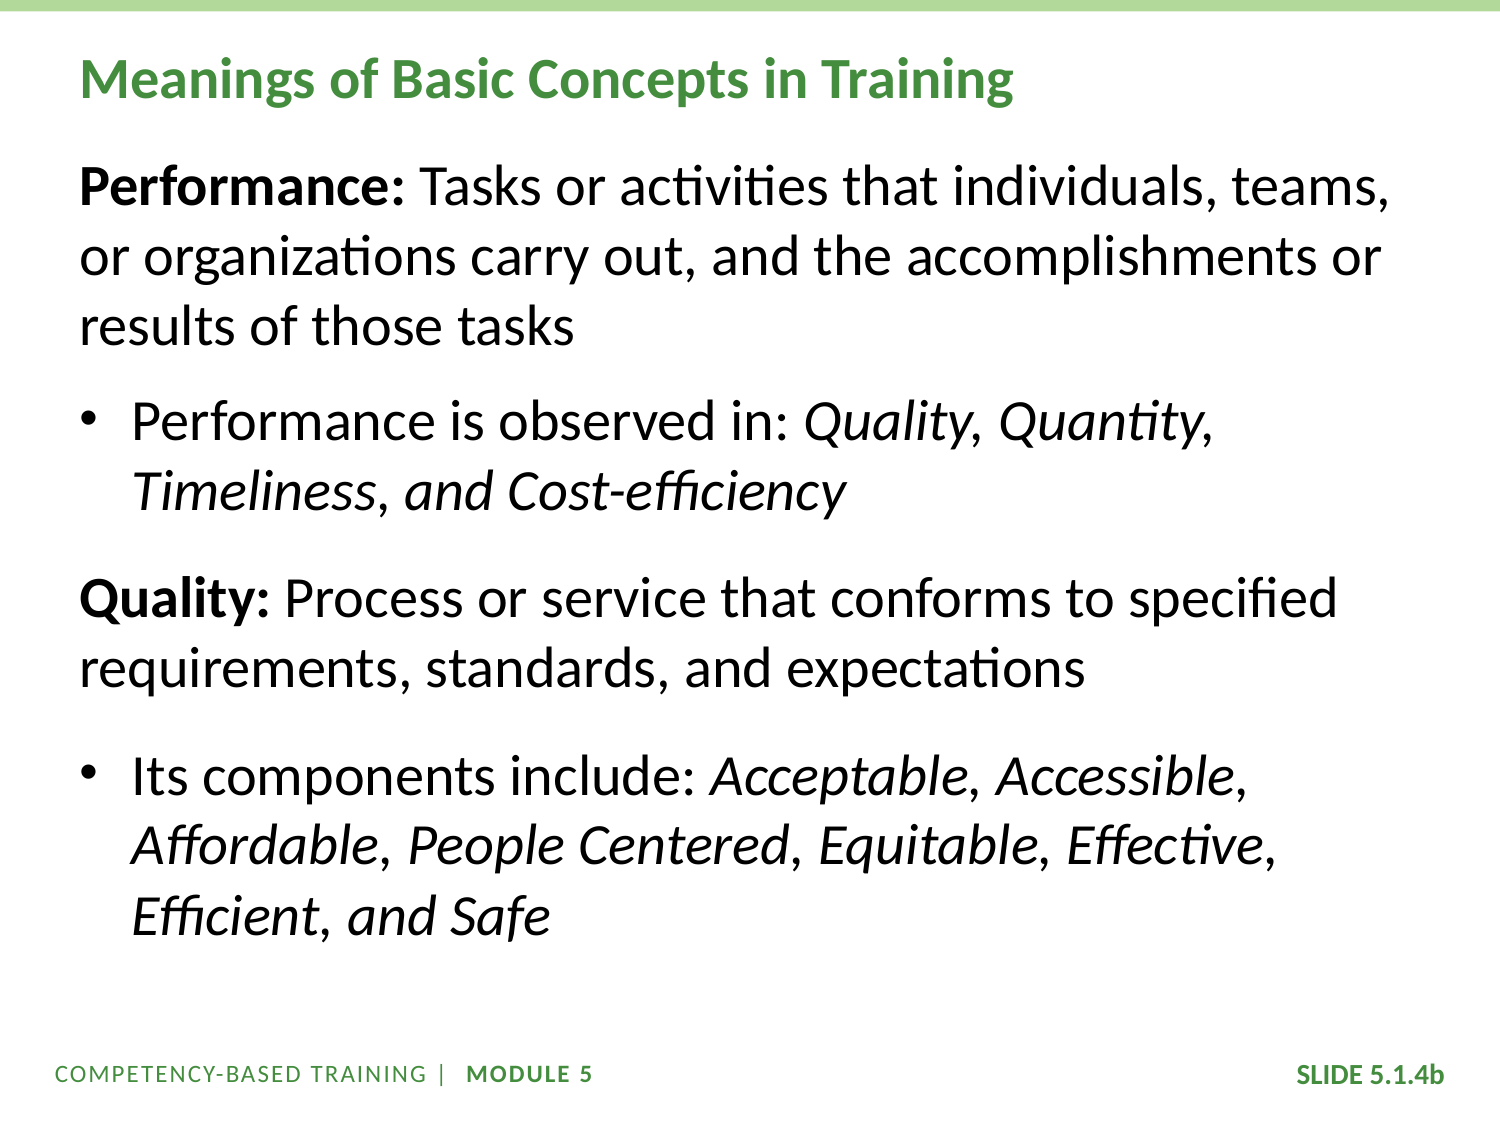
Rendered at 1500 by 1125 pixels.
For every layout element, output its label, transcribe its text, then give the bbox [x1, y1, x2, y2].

text_box SLIDE 5.1.4b [1059, 1042, 1460, 1103]
title Meanings of Basic Concepts in Training [64, 40, 1460, 172]
list Performance: Tasks or activities that individuals, teams, or organizations carry out, and the accomplishments or results of those tasks Performance is observed in: Quality, Quantity, Timeliness, and Cost-efficiency Quality: Process or service that conforms to specified requirements, standards, and expectations Its components include: Acceptable, Accessible, Affordable, People Centered, Equitable, Effective, Efficient, and Safe [64, 139, 1423, 1013]
footer Competency-based training | MODULE 5 [39, 1042, 1029, 1103]
